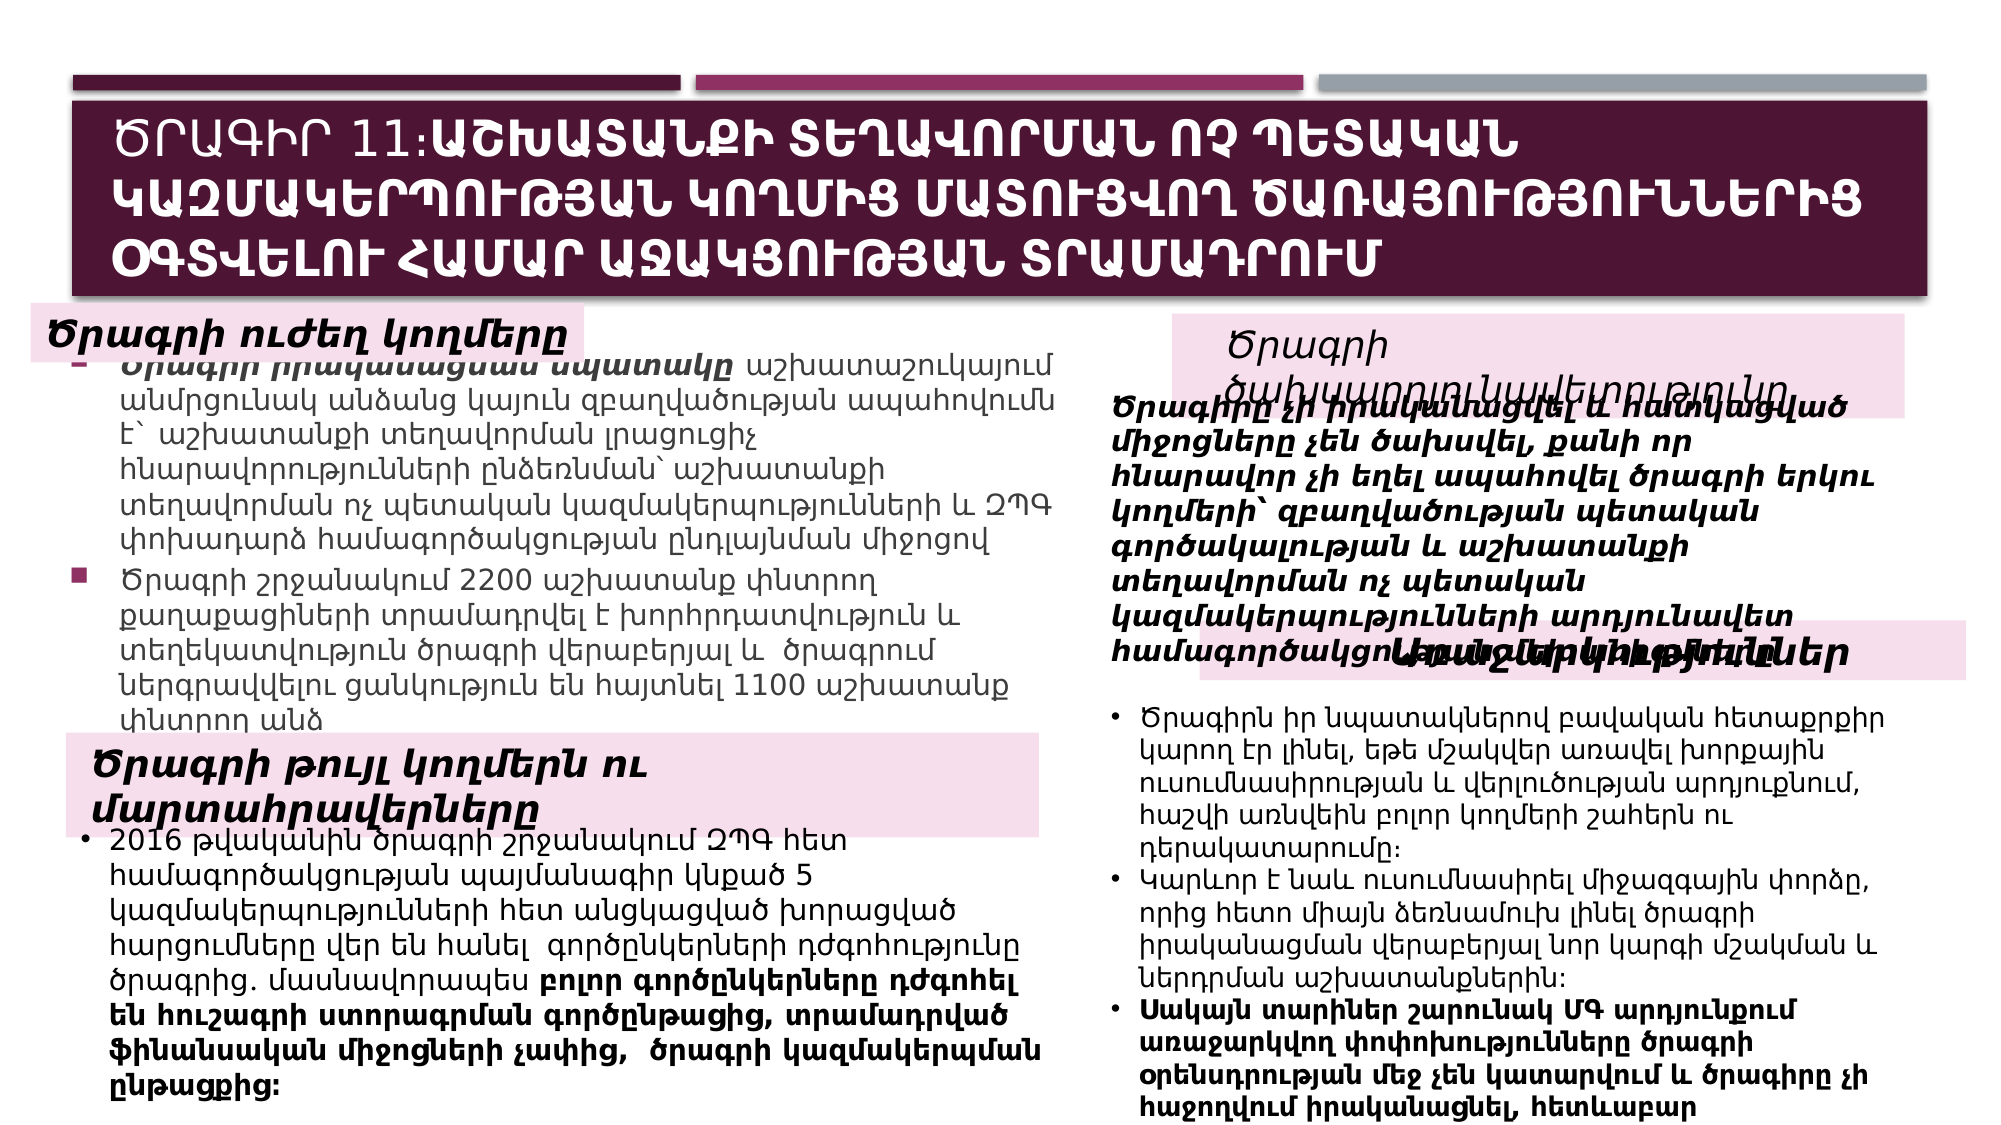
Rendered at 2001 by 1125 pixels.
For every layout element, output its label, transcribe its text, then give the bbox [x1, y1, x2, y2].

text_box Ծրագիրն իր նպատակներով բավական հետաքրքիր կարող էր լինել, եթե մշակվեր առավել խորքային ուսումնասիրության և վերլուծության արդյուքնում, հաշվի առնվեին բոլոր կողմերի շահերն ու դերակատարումը։ Կարևոր է նաև ուսումնասիրել միջազգային փորձը, որից հետո միայն ձեռնամուխ լինել ծրագրի իրականացման վերաբերյալ նոր կարգի մշակման և ներդրման աշխատանքներին: Սակայն տարիներ շարունակ ՄԳ արդյունքում առաջարկվող փոփոխությունները ծրագրի օրենսդրության մեջ չեն կատարվում և ծրագիրը չի հաջողվում իրականացնել, հետևաբար նպատակահարմար չէ այն շարունակել [1096, 692, 1905, 1125]
title Ծրագիր 11։Աշխատանքի տեղավորման ոչ պետական կազմակերպության կողմից մատուցվող ծառայություններից օգտվելու համար աջակցության տրամադրում [95, 127, 1905, 294]
text_box Ծրագիրը չի իրականացվել և հատկացված միջոցները չեն ծախսվել, քանի որ հնարավոր չի եղել ապահովել ծրագրի երկու կողմերի՝ զբաղվածության պետական գործակալության և աշխատանքի տեղավորման ոչ պետական կազմակերպությունների արդյունավետ համագործակցության մեխանիզմները [1096, 380, 1905, 675]
text_box Ծրագրի ծախսարդյունավետությունը [1171, 313, 1905, 380]
text_box Առաջարկություններ [1199, 620, 1966, 681]
list Ծրագրի իրականացման նպատակը աշխատաշուկայում անմրցունակ անձանց կայուն զբաղվածության ապահովումն է` աշխատանքի տեղավորման լրացուցիչ հնարավորությունների ընձեռնման՝ աշխատանքի տեղավորման ոչ պետական կազմակերպությունների և ԶՊԳ փոխադարձ համագործակցության ընդլայնման միջոցով Ծրագրի շրջանակում 2200 աշխատանք փնտրող քաղաքացիների տրամադրվել է խորհրդատվություն և տեղեկատվություն ծրագրի վերաբերյալ և ծրագրում ներգրավվելու ցանկություն են հայտնել 1100 աշխատանք փնտրող անձ [53, 370, 1085, 712]
text_box 2016 թվականին ծրագրի շրջանակում ԶՊԳ հետ համագործակցության պայմանագիր կնքած 5 կազմակերպությունների հետ անցկացված խորացված հարցումները վեր են հանել գործընկերների դժգոհությունը ծրագրից․ մասնավորապես բոլոր գործընկերները դժգոհել են հուշագրի ստորագրման գործընթացից, տրամադրված ֆինանսական միջոցների չափից, ծրագրի կազմակերպման ընթացքից։ [65, 813, 1073, 1109]
text_box Ծրագրի ուժեղ կողմերը [30, 302, 585, 363]
text_box Ծրագրի թույլ կողմերն ու մարտահրավերները [65, 732, 1039, 813]
